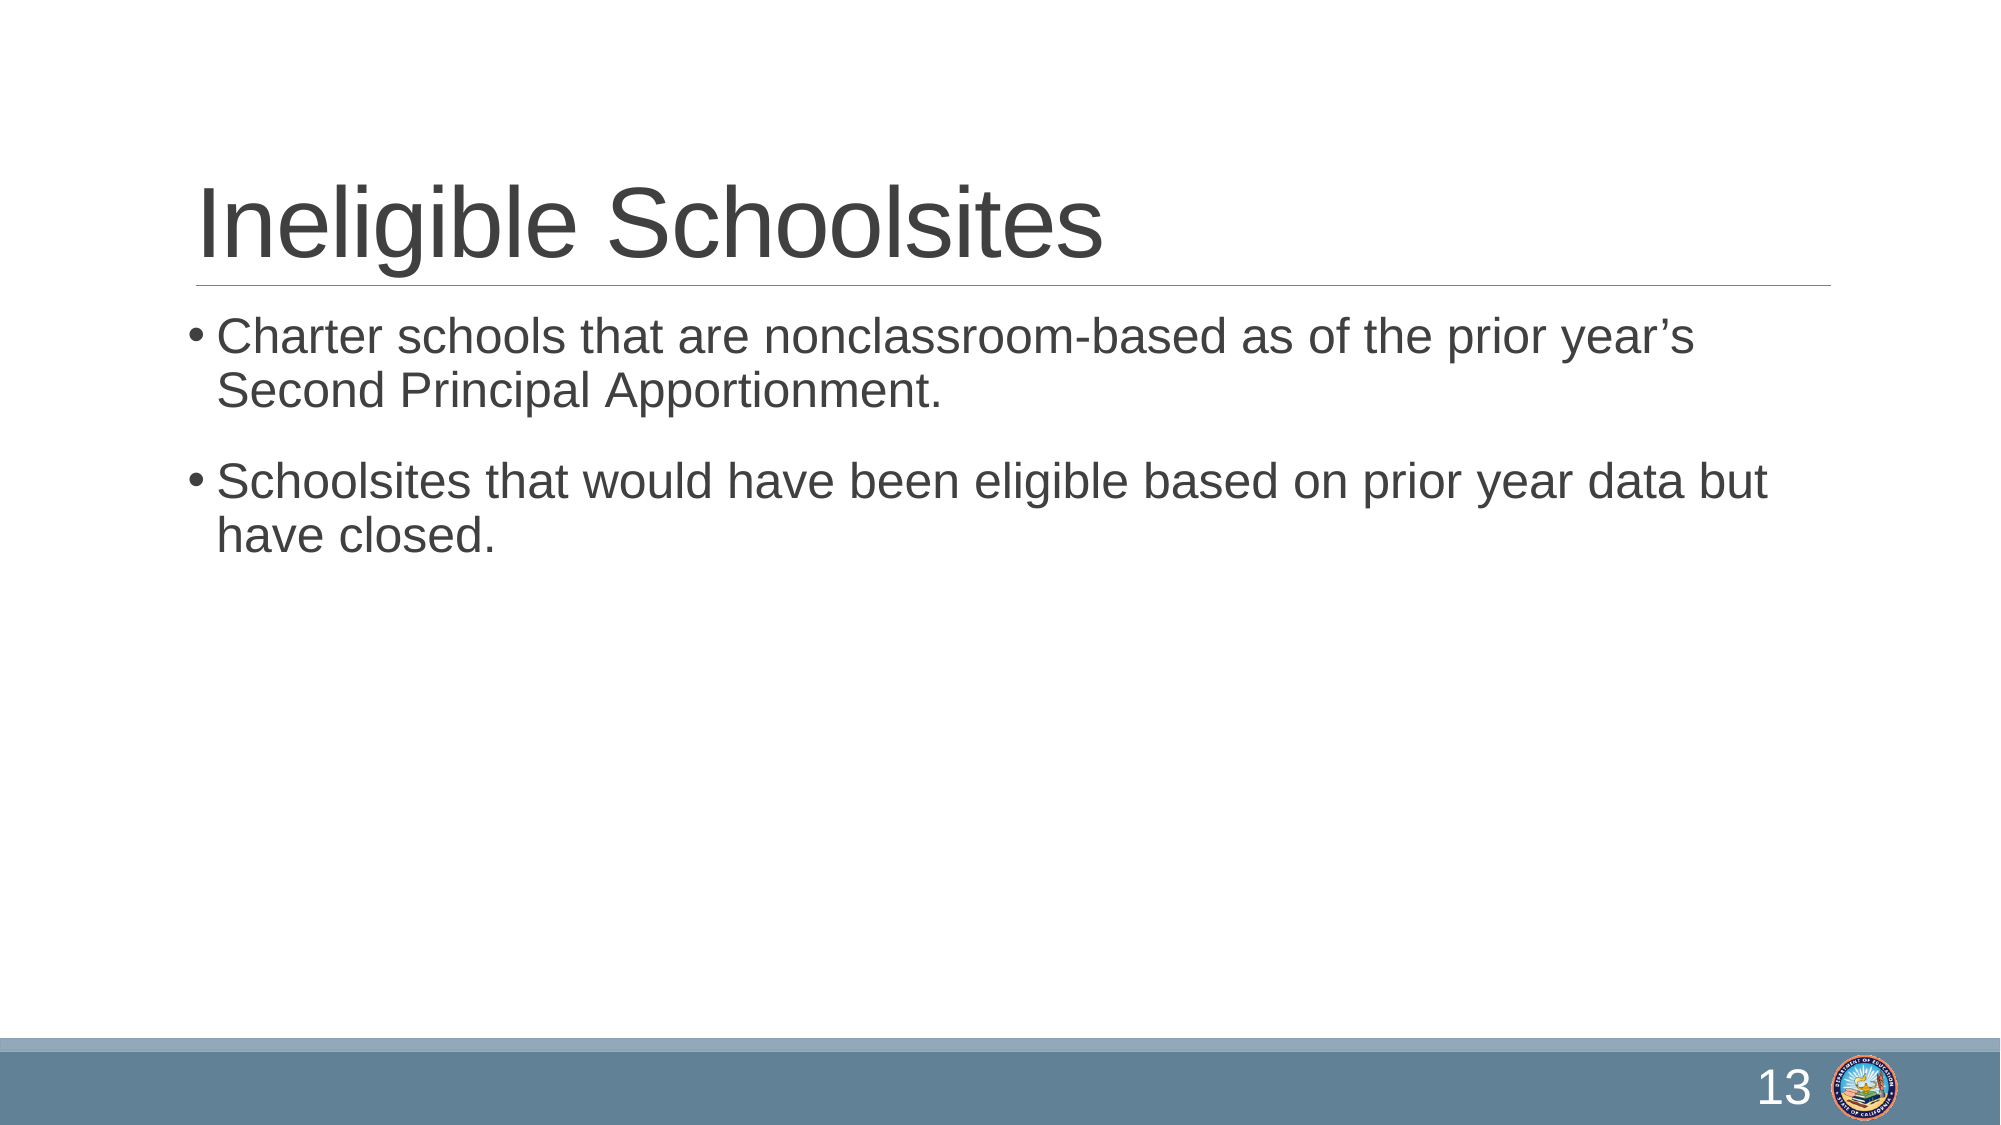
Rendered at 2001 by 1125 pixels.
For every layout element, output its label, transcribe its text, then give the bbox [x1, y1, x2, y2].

list Charter schools that are nonclassroom-based as of the prior year’s Second Principal Apportionment. Schoolsites that would have been eligible based on prior year data but have closed. [180, 302, 1830, 1023]
picture [1831, 1055, 1899, 1122]
slide_number 13 [1611, 1054, 1827, 1115]
title Ineligible Schoolsites [180, 47, 1830, 285]
